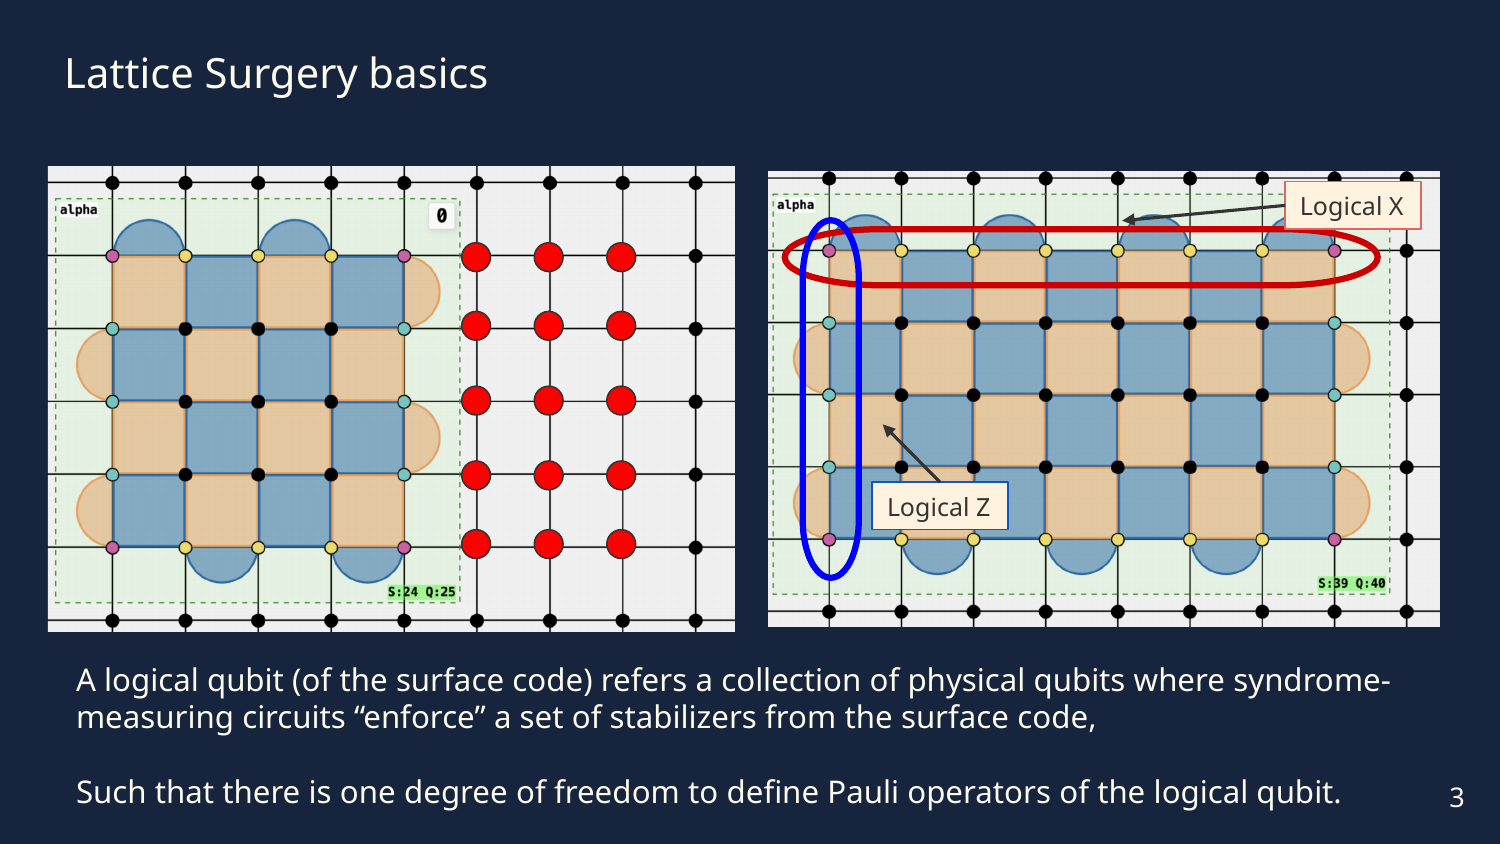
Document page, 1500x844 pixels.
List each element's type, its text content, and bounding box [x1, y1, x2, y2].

picture [47, 166, 736, 632]
picture [768, 171, 1440, 627]
text_box A logical qubit (of the surface code) refers a collection of physical qubits where syndrome-measuring circuits “enforce” a set of stabilizers from the surface code, Such that there is one degree of freedom to define Pauli operators of the logical qubit. [61, 645, 1421, 817]
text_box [1121, 205, 1286, 221]
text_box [882, 424, 941, 483]
slide_number ‹#› [1389, 764, 1480, 830]
text_box Lattice Surgery basics [49, 32, 607, 102]
